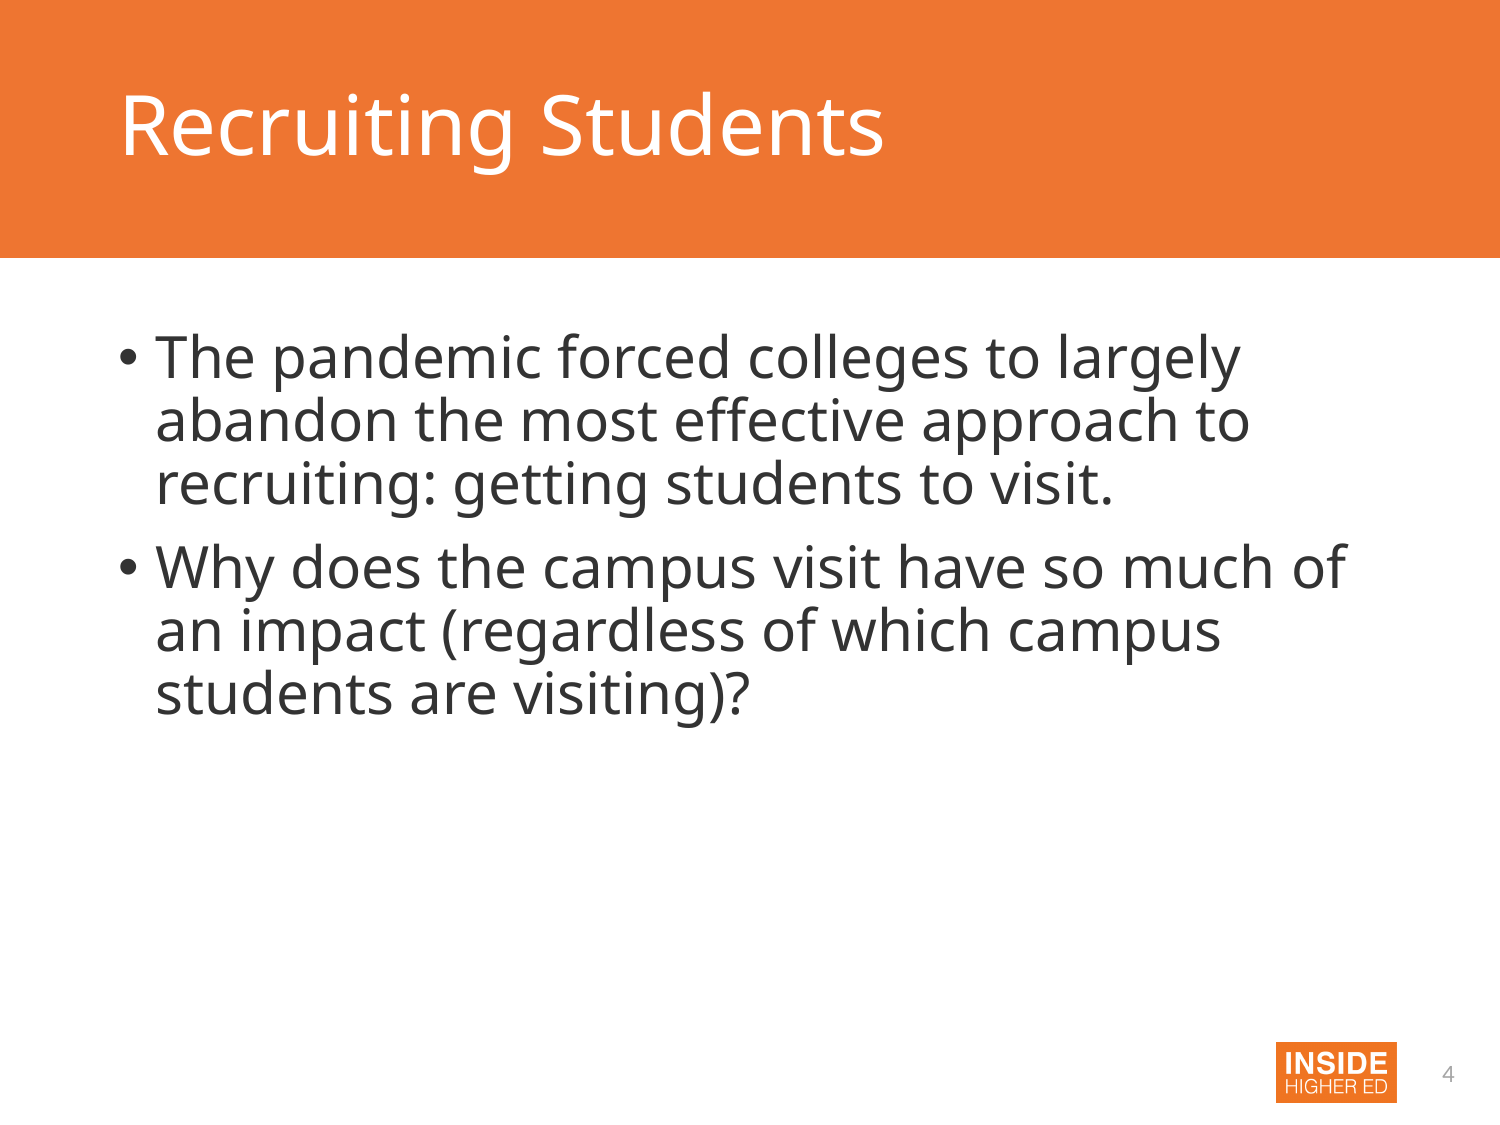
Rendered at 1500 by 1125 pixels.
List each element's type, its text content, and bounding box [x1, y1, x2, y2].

list The pandemic forced colleges to largely abandon the most effective approach to recruiting: getting students to visit. Why does the campus visit have so much of an impact (regardless of which campus students are visiting)? [103, 321, 1397, 992]
picture [1276, 1042, 1397, 1103]
title Recruiting Students [103, 0, 1397, 256]
